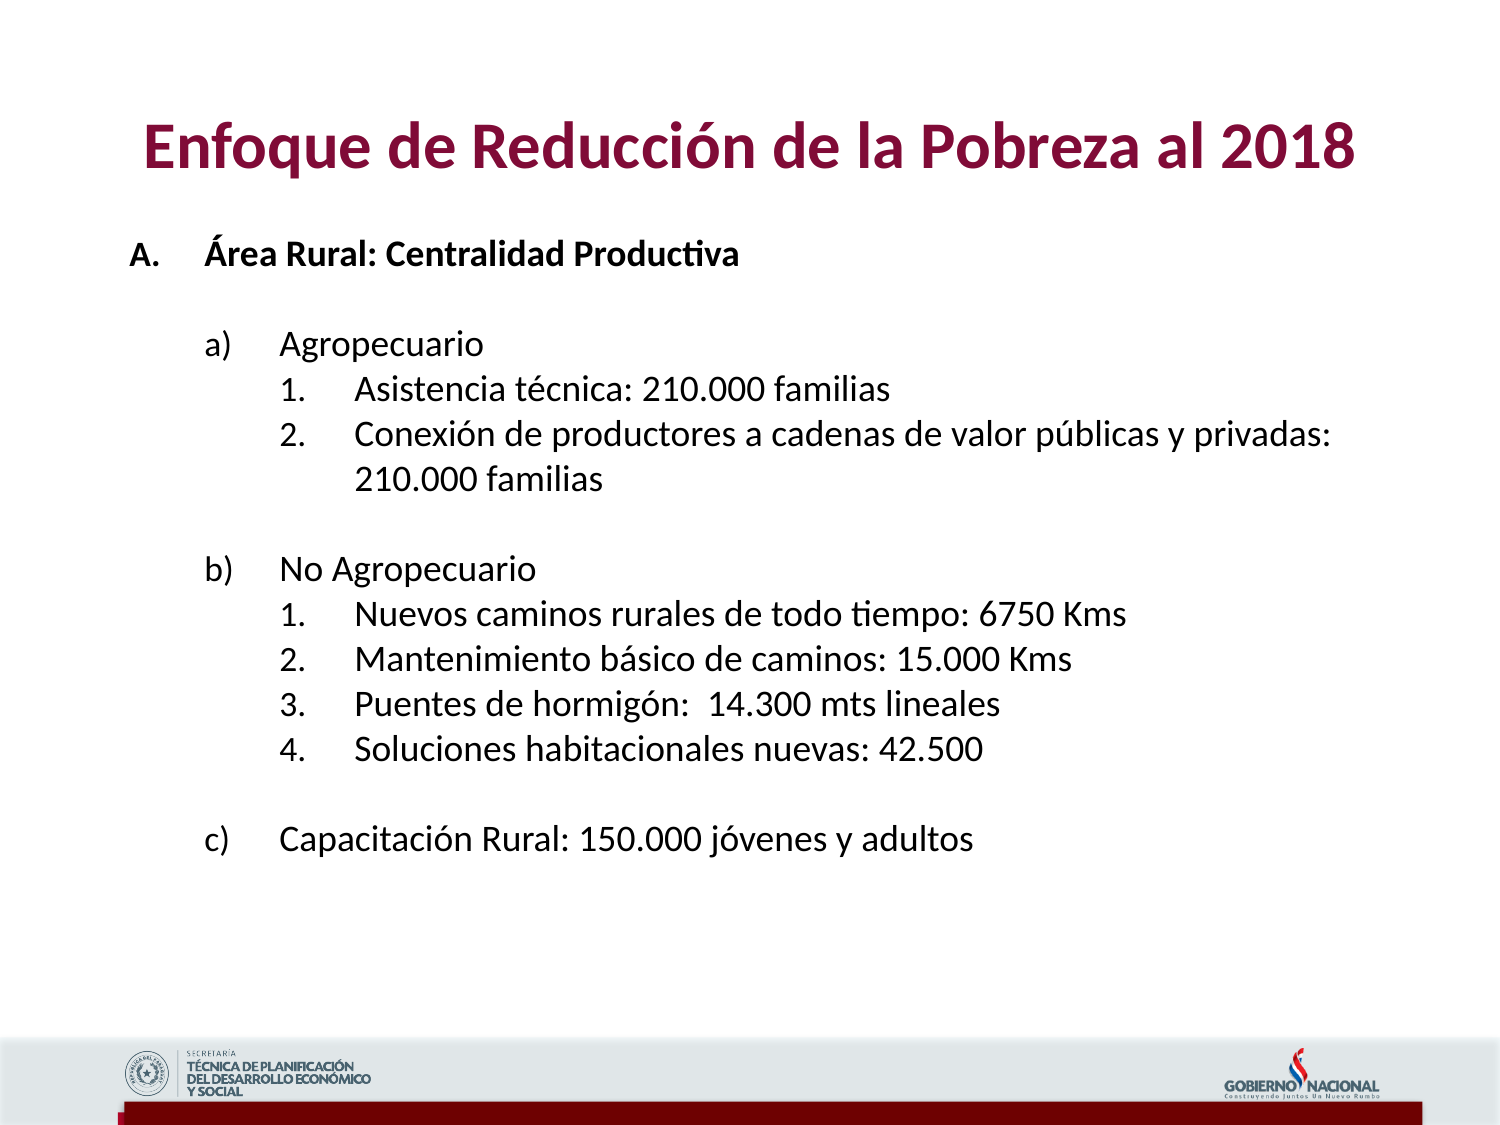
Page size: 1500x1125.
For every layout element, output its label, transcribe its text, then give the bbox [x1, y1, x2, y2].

picture [125, 1049, 371, 1100]
picture [1224, 1048, 1381, 1100]
text_box [124, 1101, 1423, 1125]
text_box Área Rural: Centralidad Productiva Agropecuario Asistencia técnica: 210.000 familias Conexión de productores a cadenas de valor públicas y privadas: 210.000 familias No Agropecuario Nuevos caminos rurales de todo tiempo: 6750 Kms Mantenimiento básico de caminos: 15.000 Kms Puentes de hormigón: 14.300 mts lineales Soluciones habitacionales nuevas: 42.500 Capacitación Rural: 150.000 jóvenes y adultos [114, 221, 1386, 904]
text_box Enfoque de Reducción de la Pobreza al 2018 [70, 94, 1430, 190]
